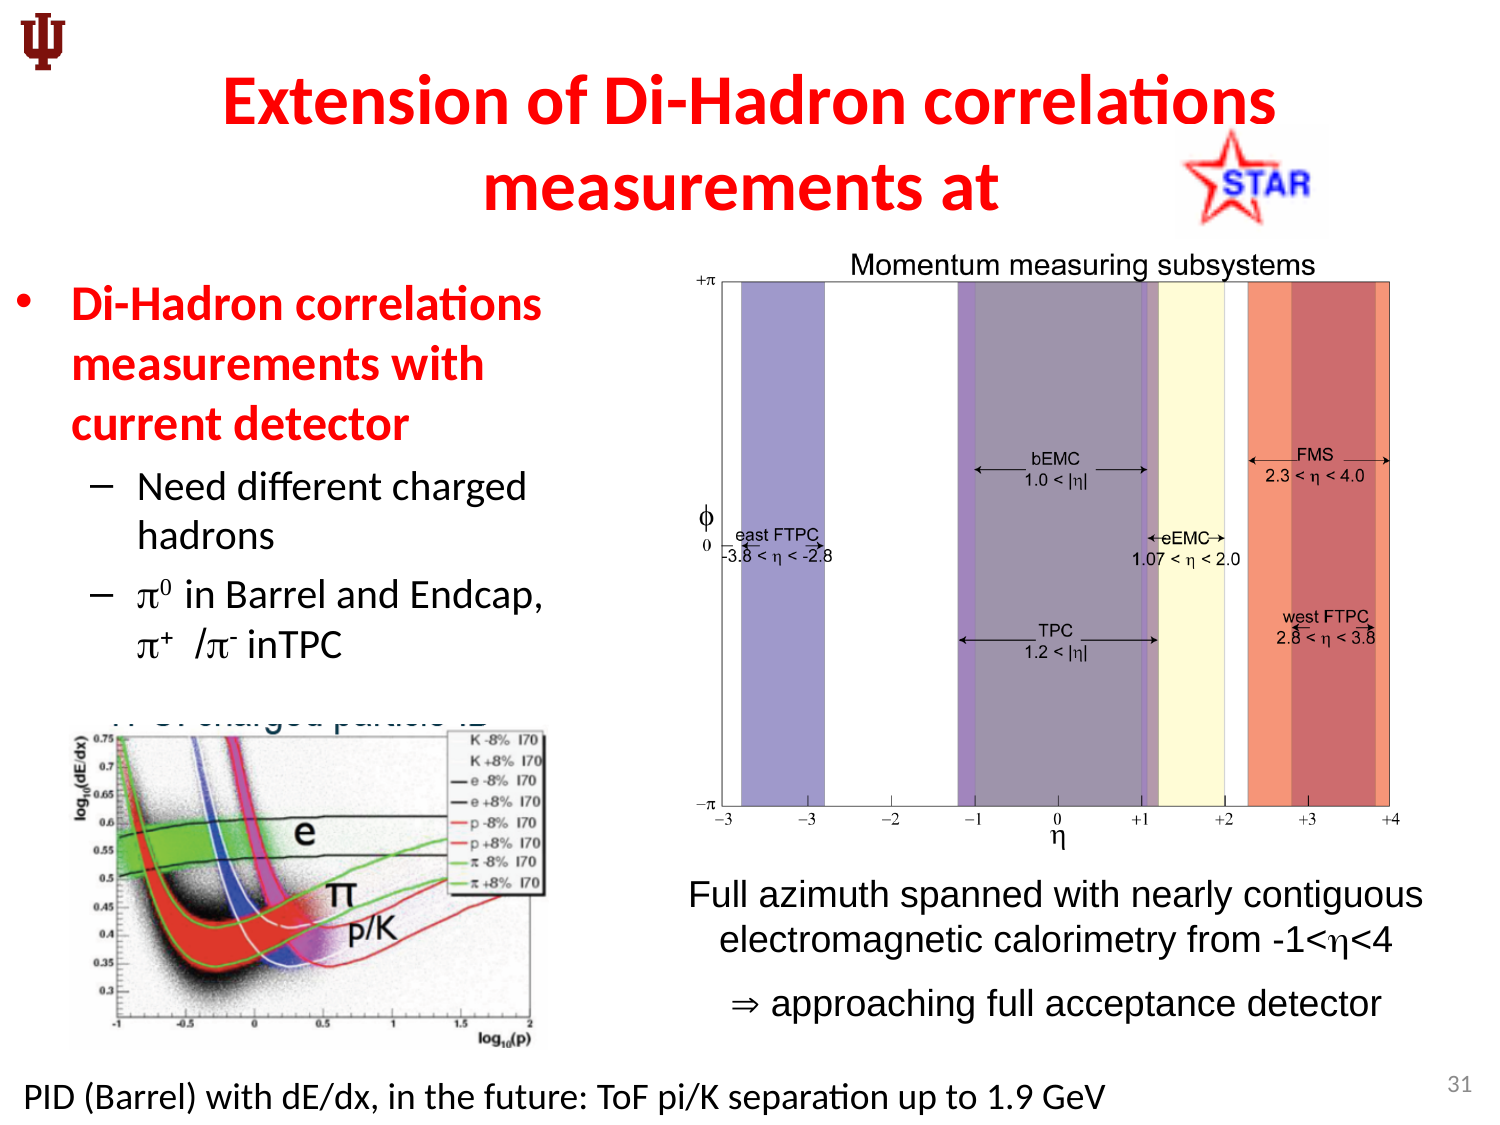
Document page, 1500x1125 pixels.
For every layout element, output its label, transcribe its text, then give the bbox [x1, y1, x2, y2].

picture [696, 249, 1401, 850]
slide_number 31 [1137, 1052, 1488, 1113]
text_box PID (Barrel) with dE/dx, in the future: ToF pi/K separation up to 1.9 GeV [8, 1064, 1131, 1125]
title Extension of Di-Hadron correlations measurements at [75, 45, 1425, 233]
picture [62, 724, 550, 1051]
picture [0, 13, 86, 88]
list Di-Hadron correlations measurements with current detector Need different charged hadrons p0 in Barrel and Endcap, p+ /p- inTPC [0, 262, 650, 1005]
text_box Full azimuth spanned with nearly contiguous electromagnetic calorimetry from -1<h<4  approaching full acceptance detector [649, 862, 1463, 1031]
picture [1174, 124, 1329, 239]
